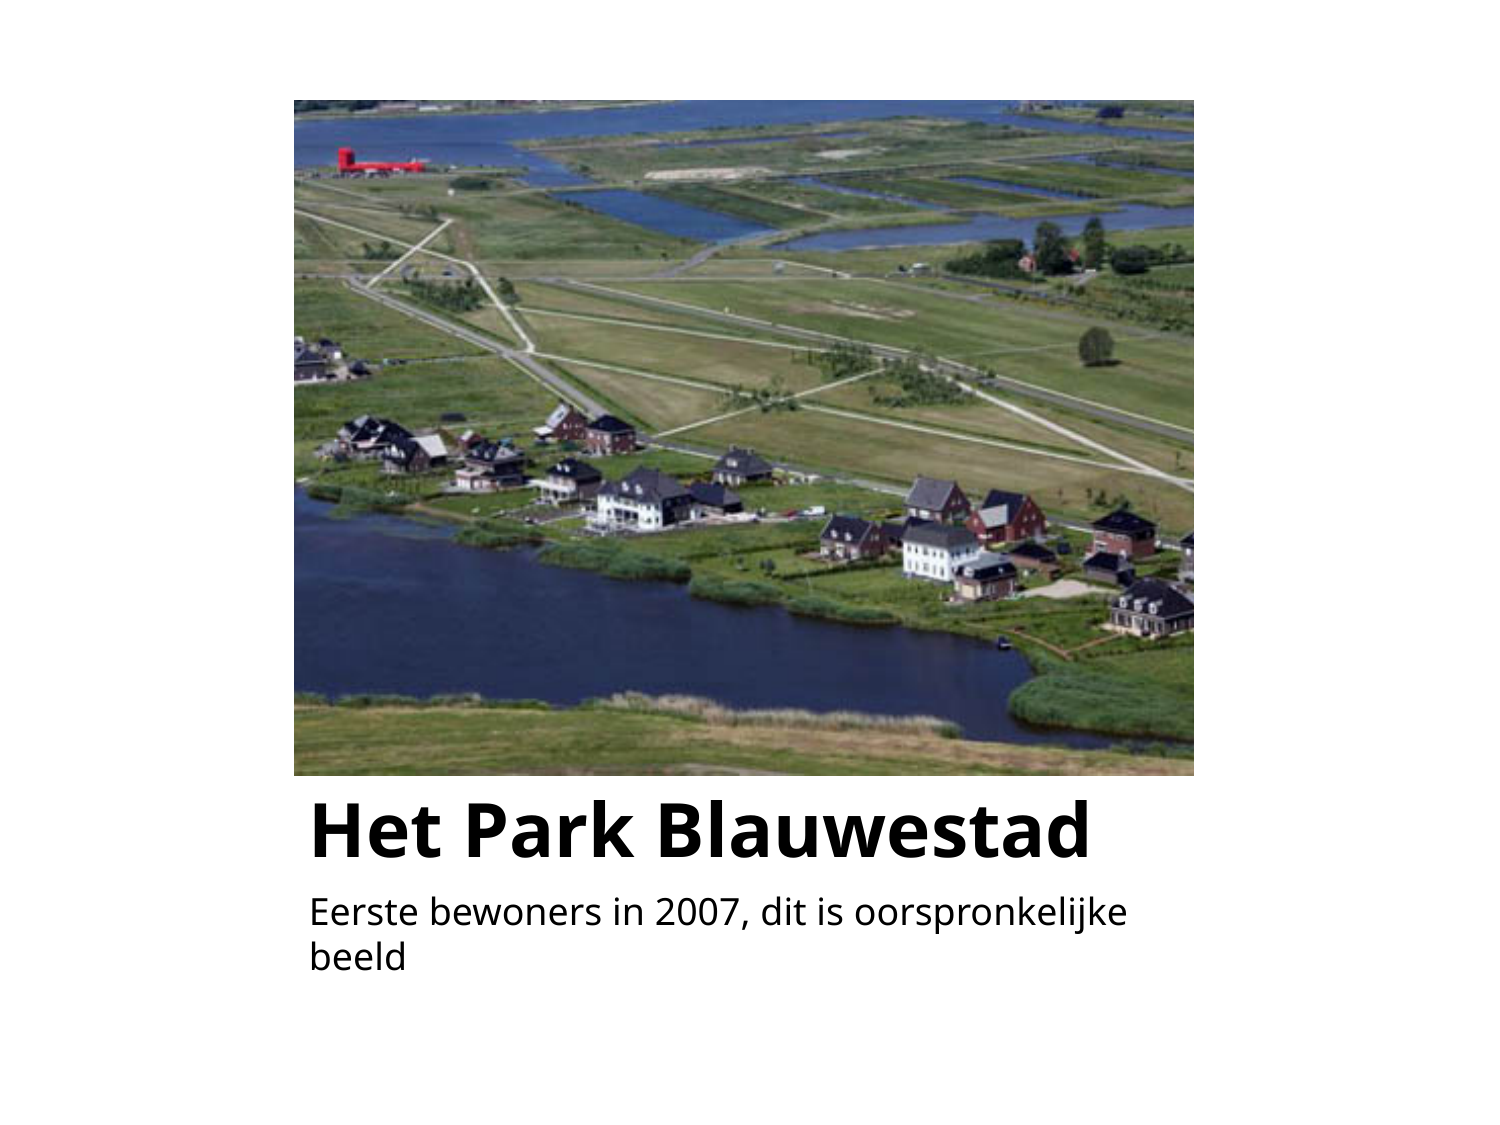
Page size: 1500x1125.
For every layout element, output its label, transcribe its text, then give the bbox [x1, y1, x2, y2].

picture [293, 100, 1195, 776]
list Eerste bewoners in 2007, dit is oorspronkelijke beeld [294, 880, 1194, 1013]
title Het Park Blauwestad [294, 787, 1194, 880]
